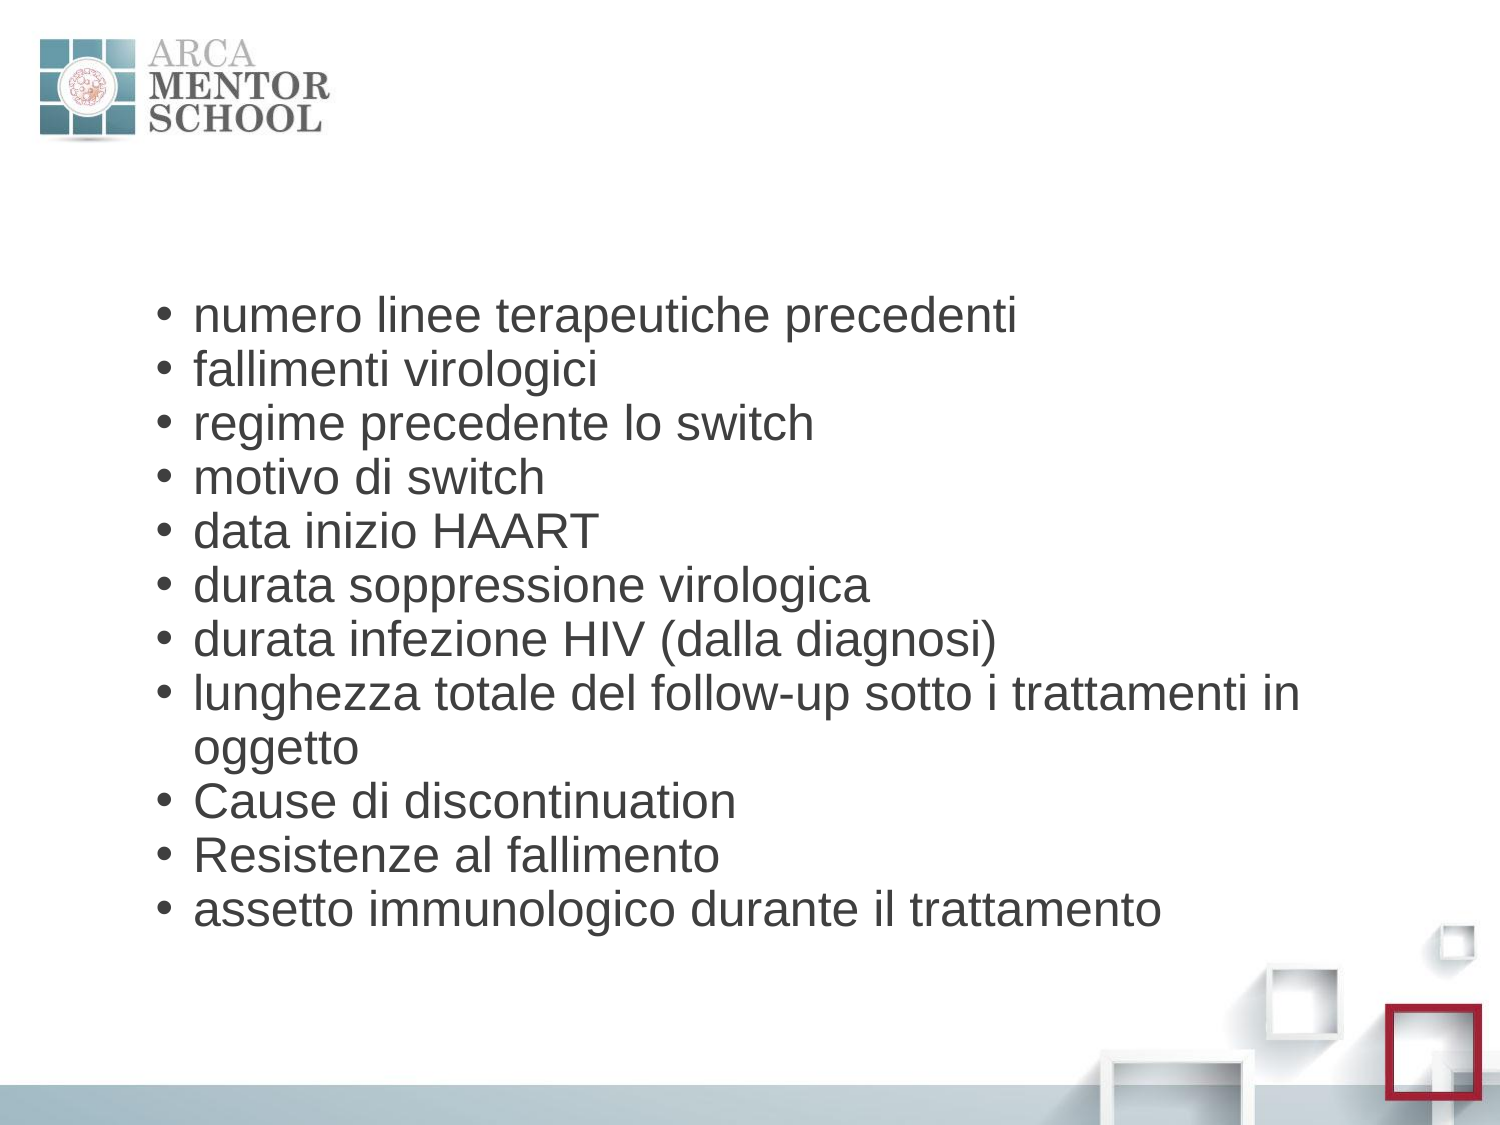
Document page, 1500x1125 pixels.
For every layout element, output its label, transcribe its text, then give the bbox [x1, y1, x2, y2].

picture [0, 0, 1500, 1125]
list numero linee terapeutiche precedenti fallimenti virologici regime precedente lo switch motivo di switch data inizio HAART durata soppressione virologica durata infezione HIV (dalla diagnosi) lunghezza totale del follow-up sotto i trattamenti in oggetto Cause di discontinuation Resistenze al fallimento assetto immunologico durante il trattamento [103, 214, 1397, 1045]
